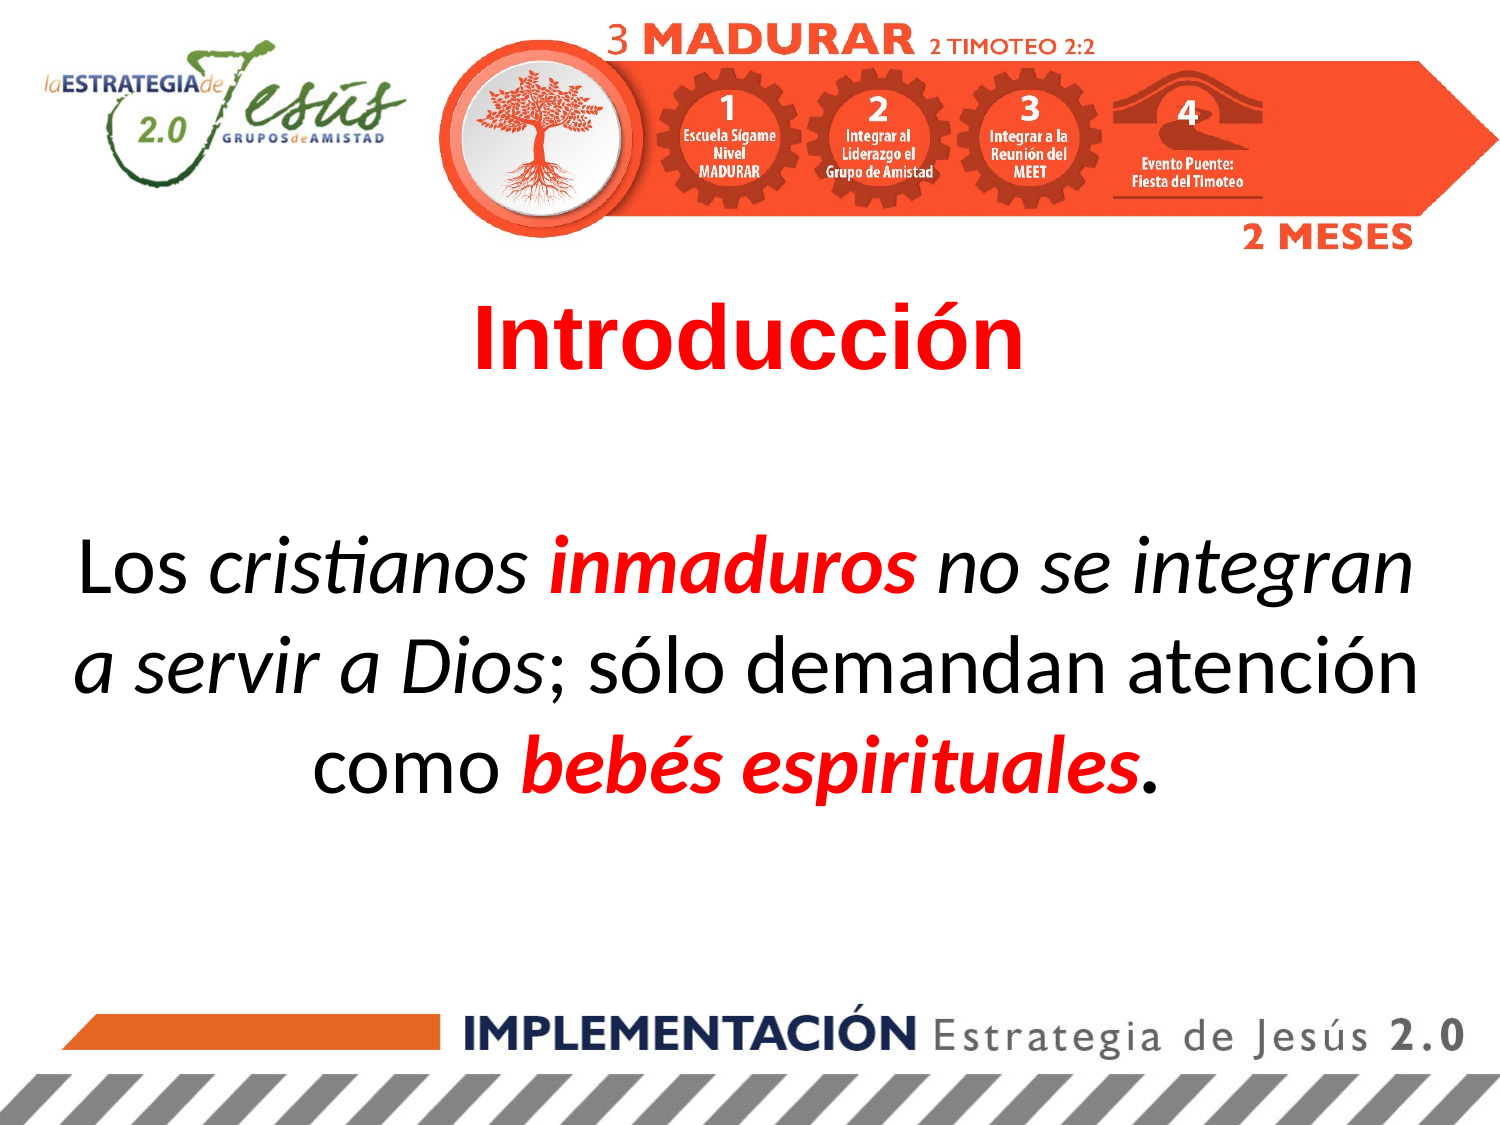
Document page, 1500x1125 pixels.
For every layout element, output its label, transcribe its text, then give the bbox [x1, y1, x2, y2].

title Introducción [112, 212, 1388, 454]
subtitle Los cristianos inmaduros no se integran a servir a Dios; sólo demandan atención como bebés espirituales. [38, 502, 1456, 956]
picture [0, 0, 1500, 1125]
